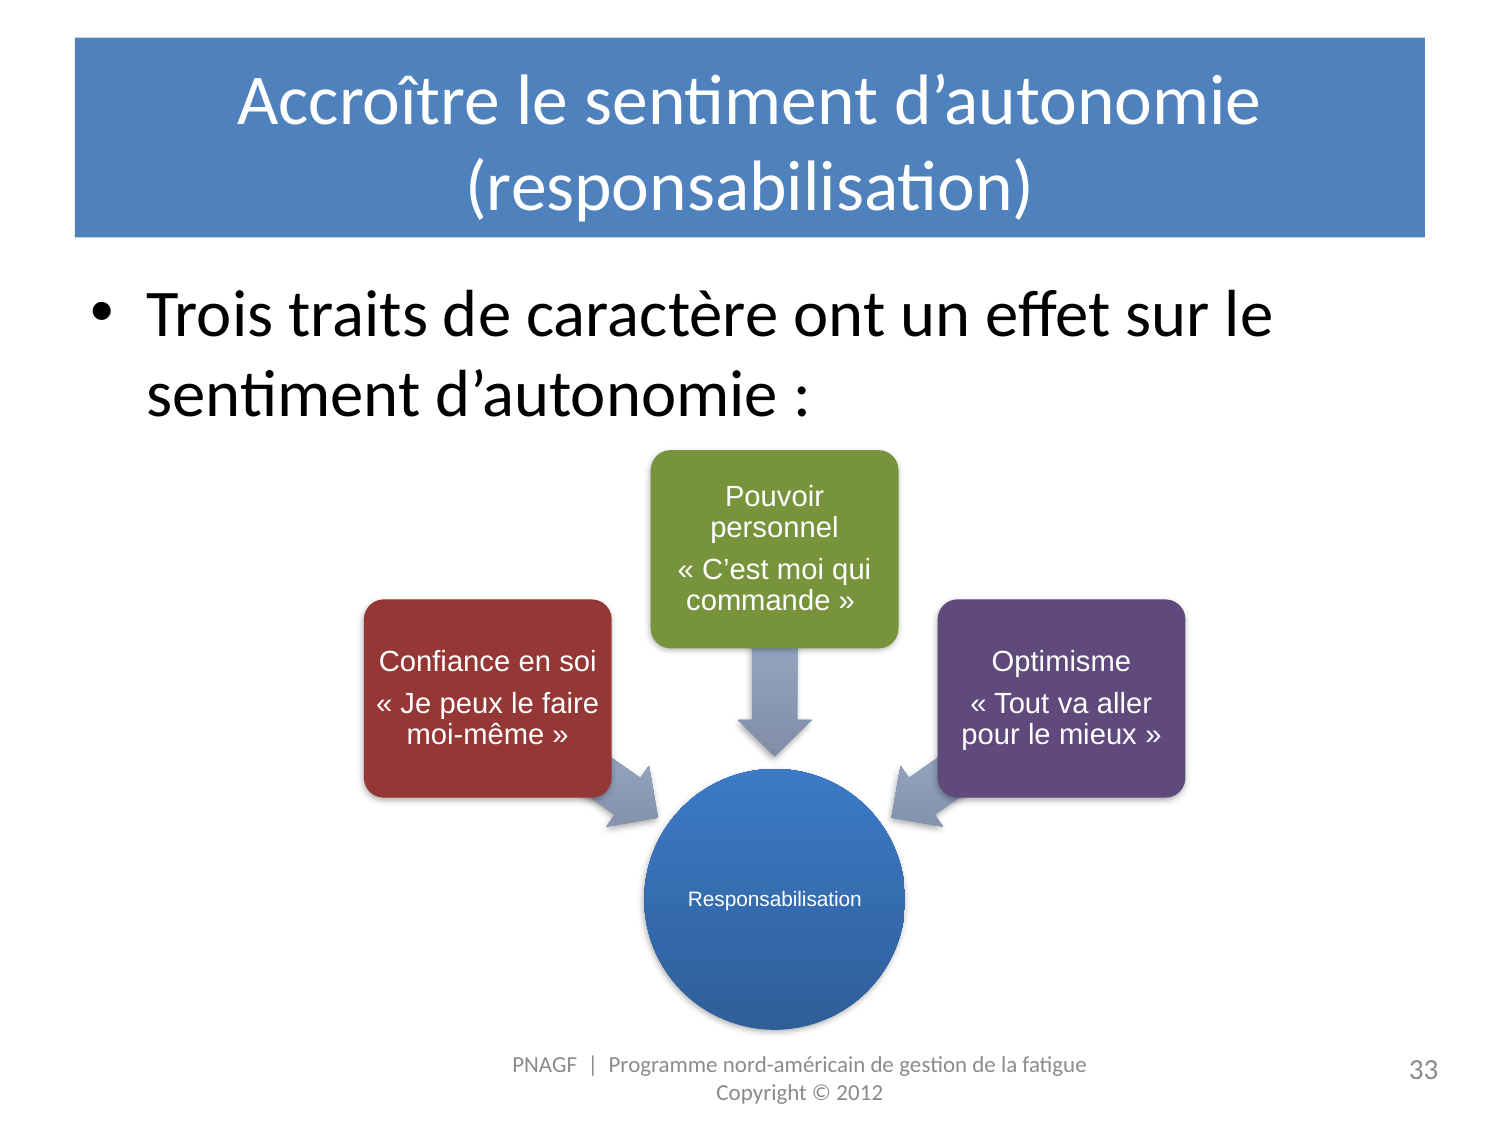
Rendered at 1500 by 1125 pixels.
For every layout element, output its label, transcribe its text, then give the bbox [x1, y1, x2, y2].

list Trois traits de caractère ont un effet sur le sentiment d’autonomie : [75, 262, 1425, 1005]
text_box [361, 449, 1189, 1031]
title Accroître le sentiment d’autonomie (responsabilisation) [75, 45, 1425, 233]
